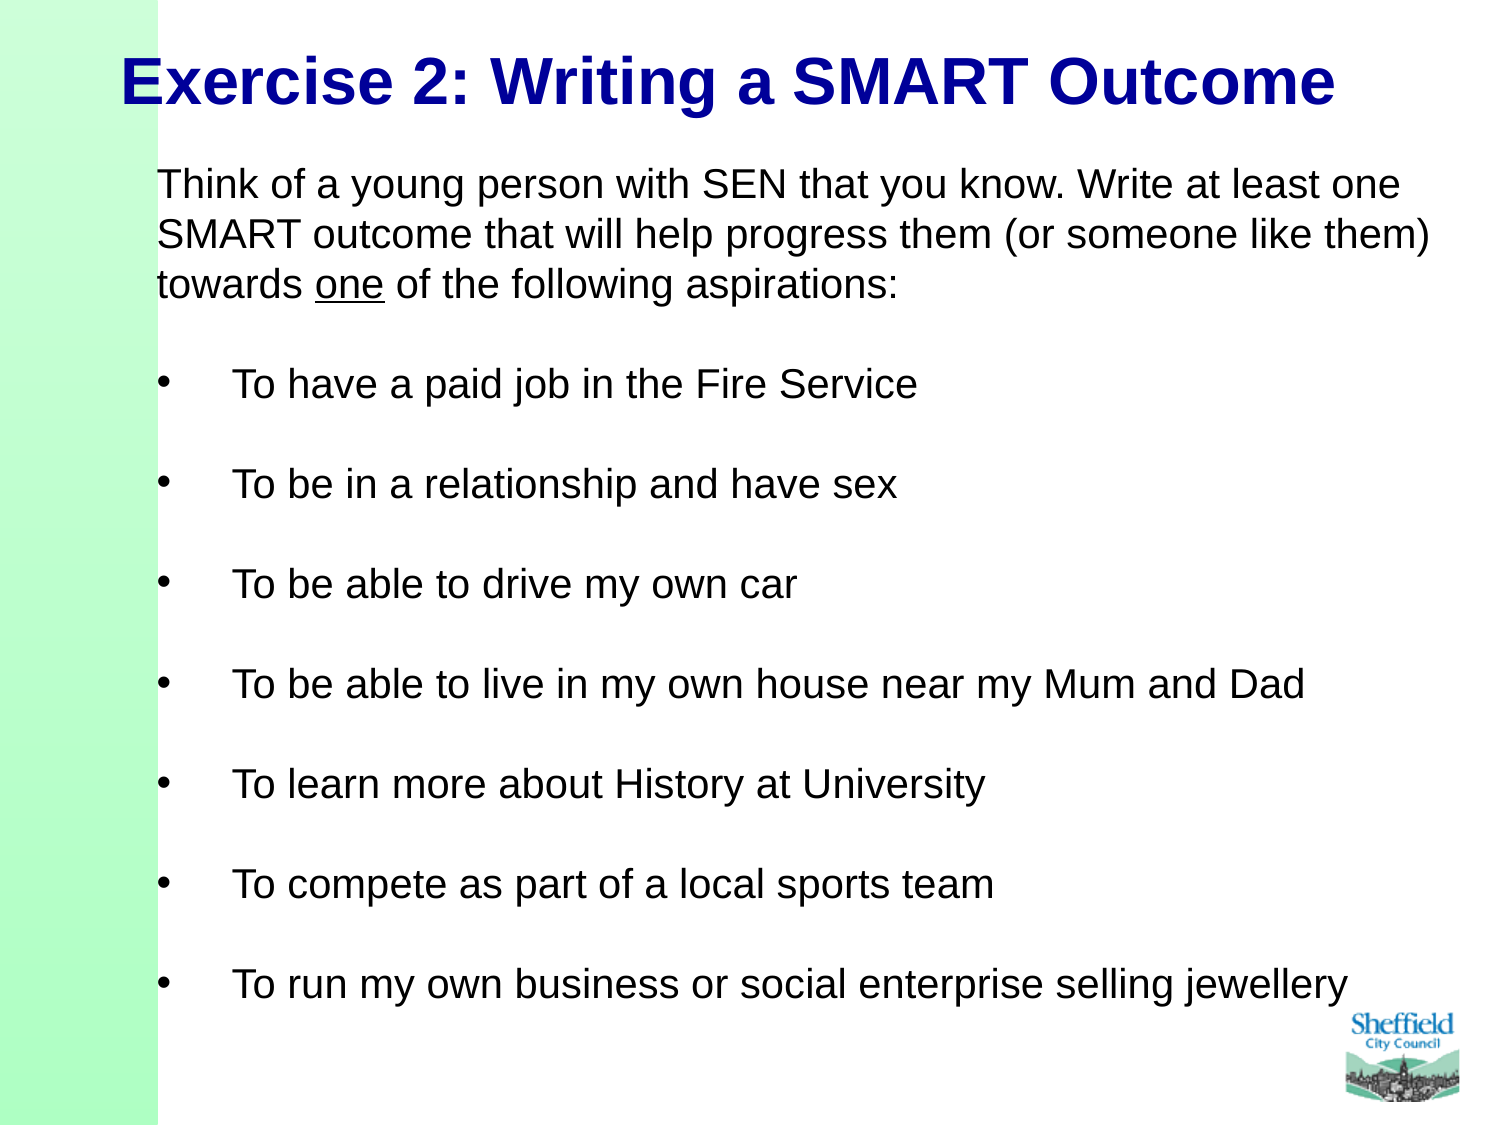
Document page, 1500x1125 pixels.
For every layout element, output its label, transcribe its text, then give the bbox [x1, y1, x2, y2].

text_box Think of a young person with SEN that you know. Write at least one SMART outcome that will help progress them (or someone like them) towards one of the following aspirations: To have a paid job in the Fire Service To be in a relationship and have sex To be able to drive my own car To be able to live in my own house near my Mum and Dad To learn more about History at University To compete as part of a local sports team To run my own business or social enterprise selling jewellery [141, 149, 1463, 1115]
picture [1343, 1011, 1464, 1103]
text_box Exercise 2: Writing a SMART Outcome [105, 30, 1354, 126]
text_box [0, 0, 160, 1125]
